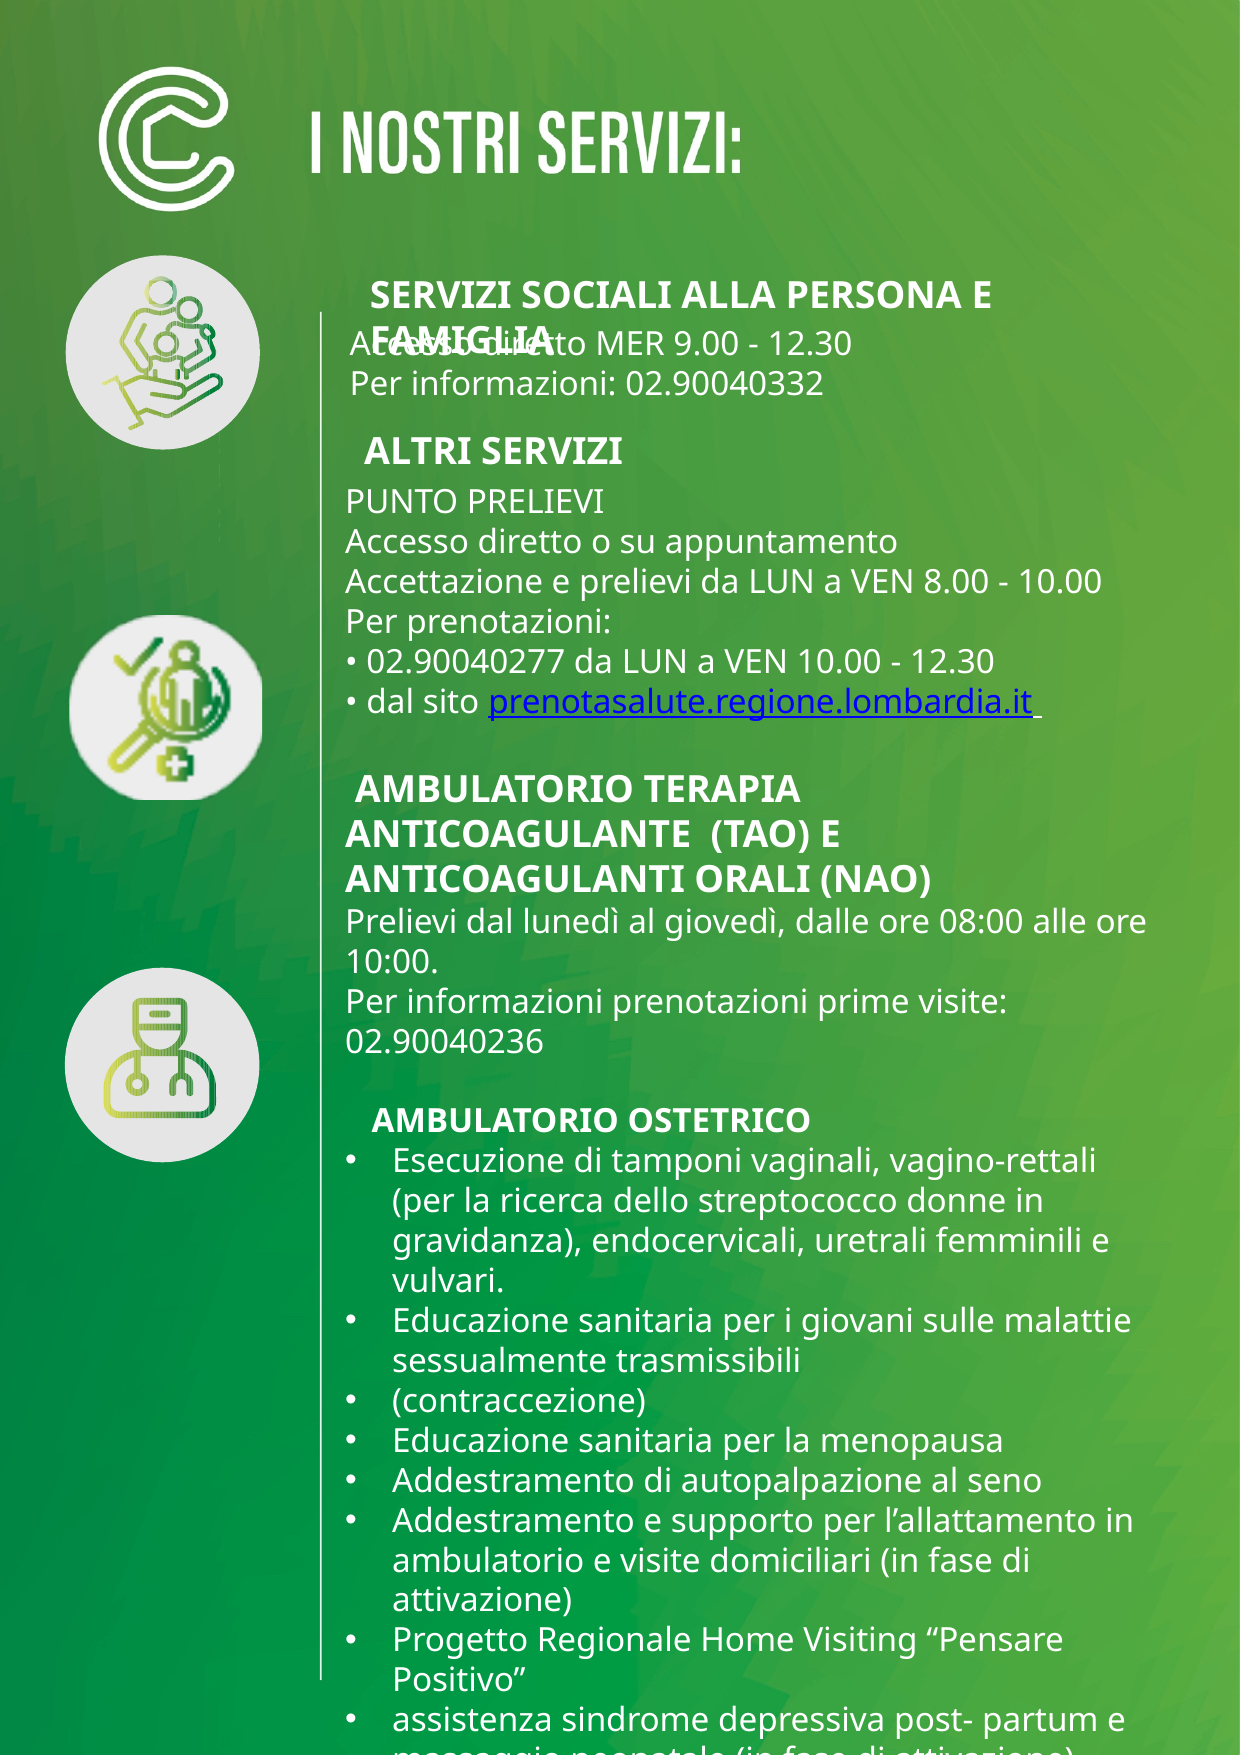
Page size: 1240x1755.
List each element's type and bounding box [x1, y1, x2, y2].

text_box [65, 255, 261, 542]
text_box [64, 967, 260, 1163]
picture [0, 0, 1240, 1755]
